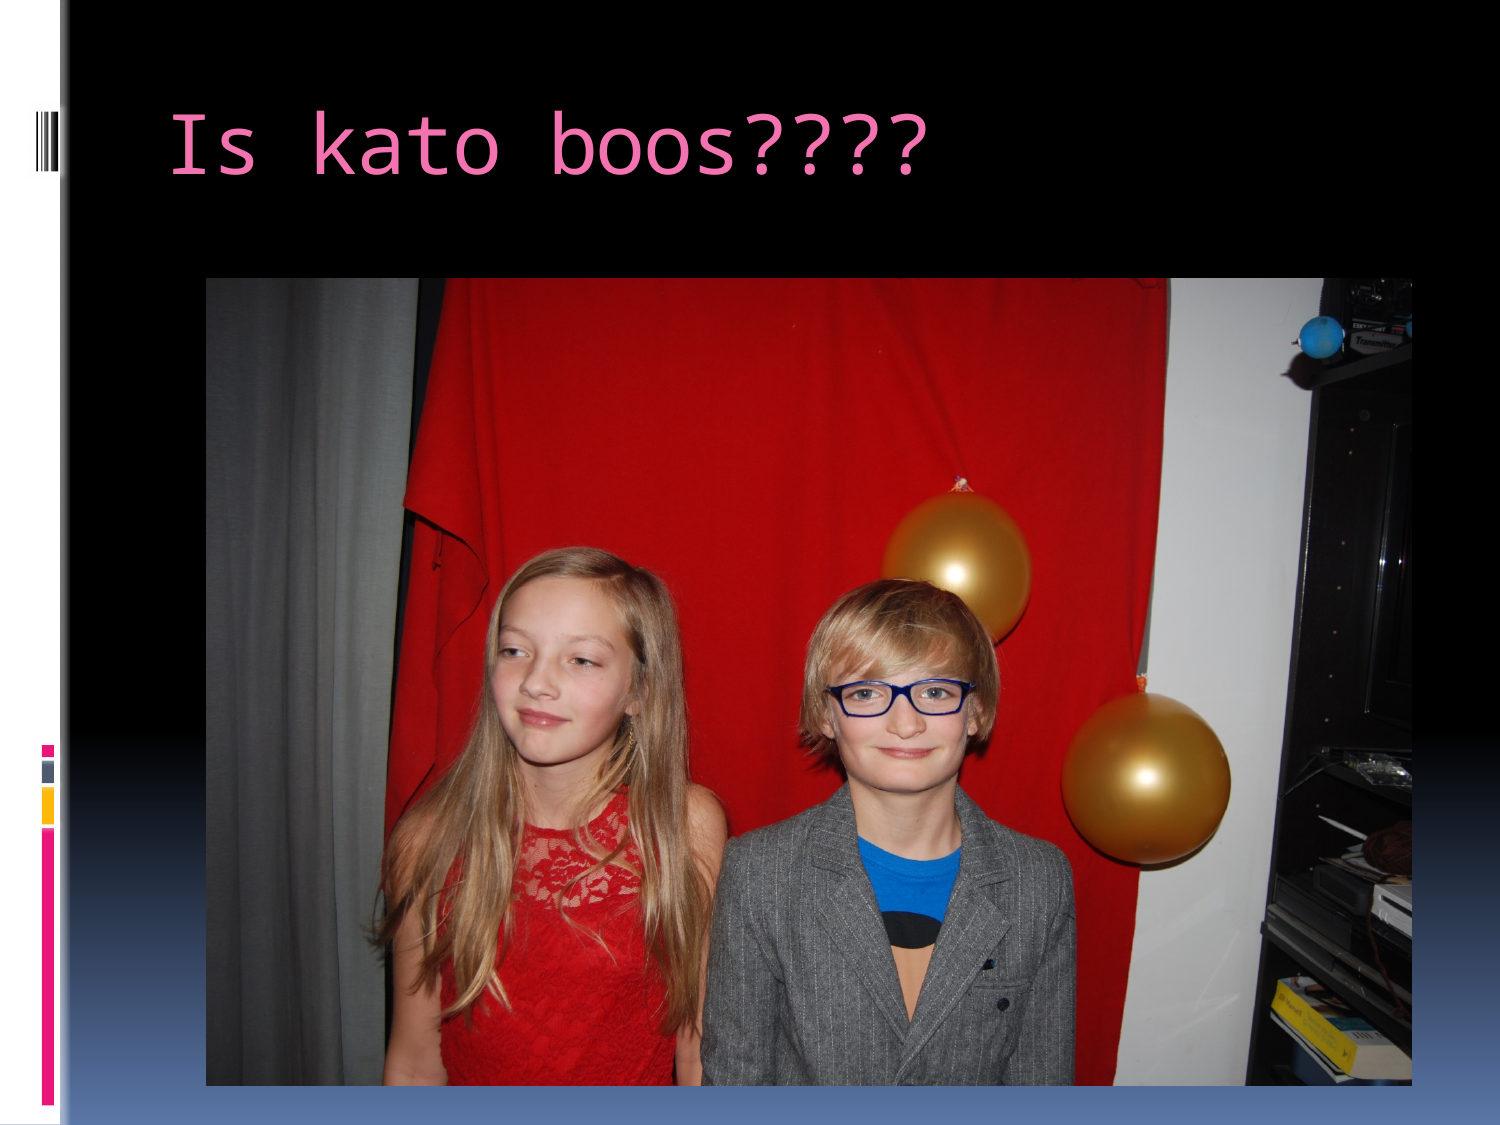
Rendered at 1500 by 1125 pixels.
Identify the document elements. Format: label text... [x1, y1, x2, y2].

title Is kato boos???? [150, 83, 1425, 234]
picture [206, 278, 1412, 1087]
